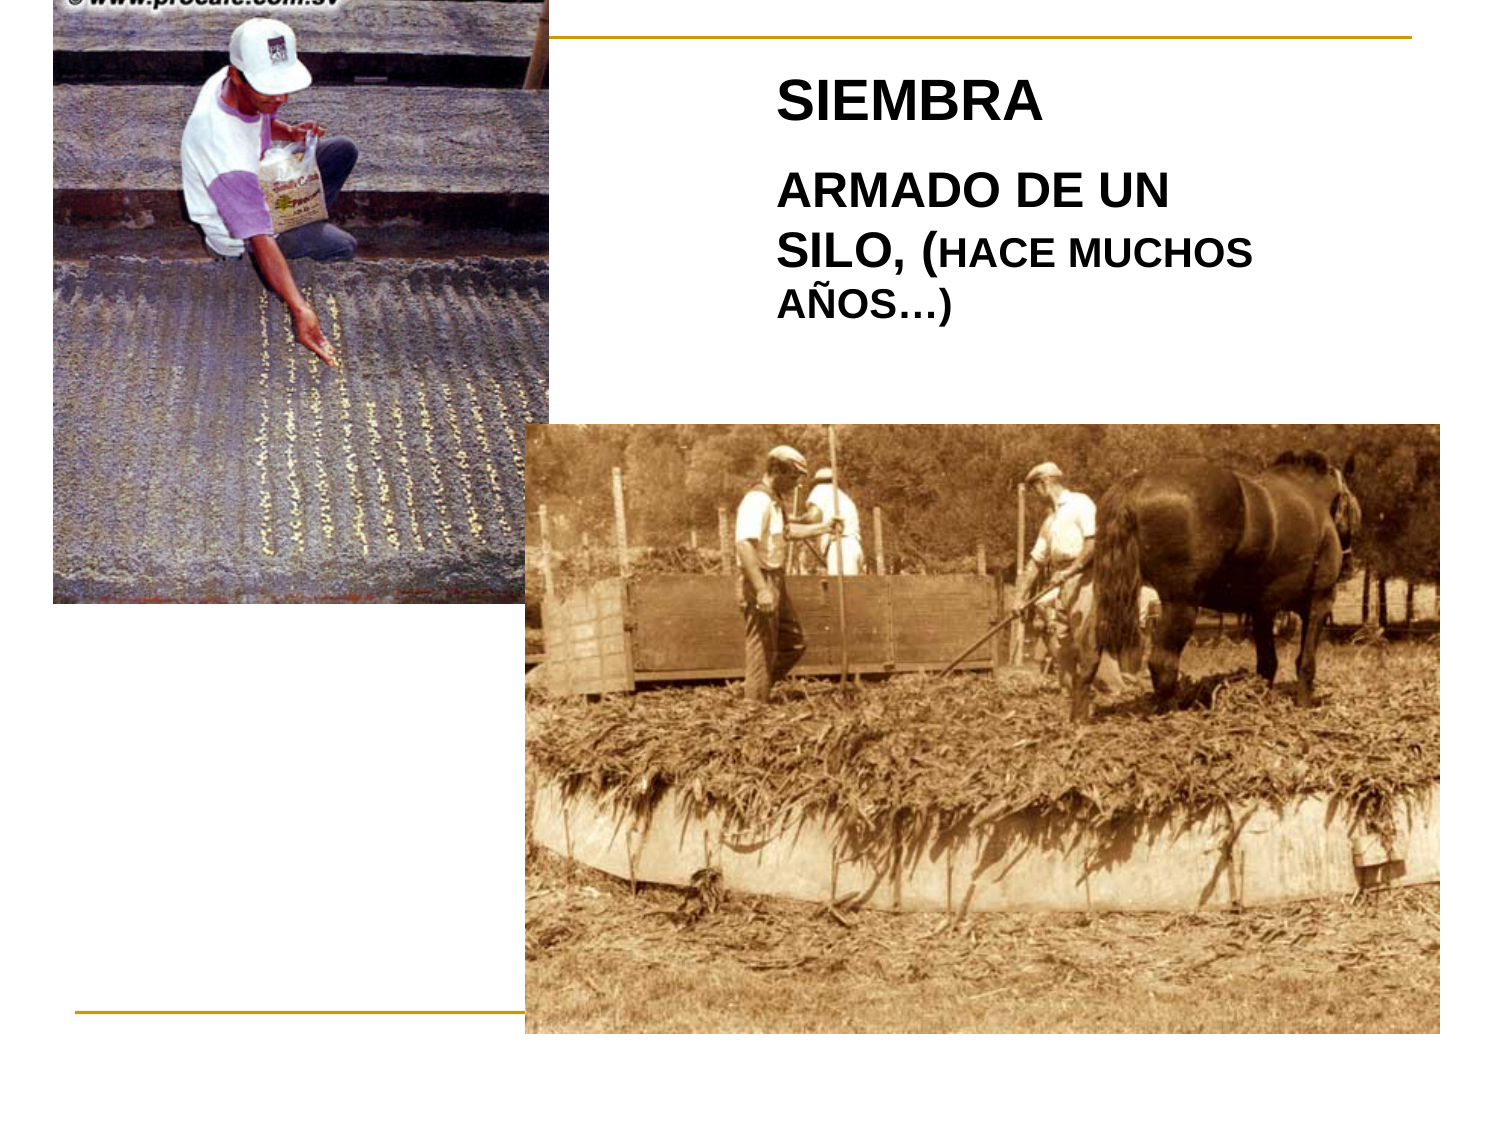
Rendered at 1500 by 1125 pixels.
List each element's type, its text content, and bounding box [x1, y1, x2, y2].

picture [52, 0, 1440, 1034]
text_box SIEMBRA ARMADO DE UN SILO, (HACE MUCHOS AÑOS…) [761, 54, 1294, 420]
